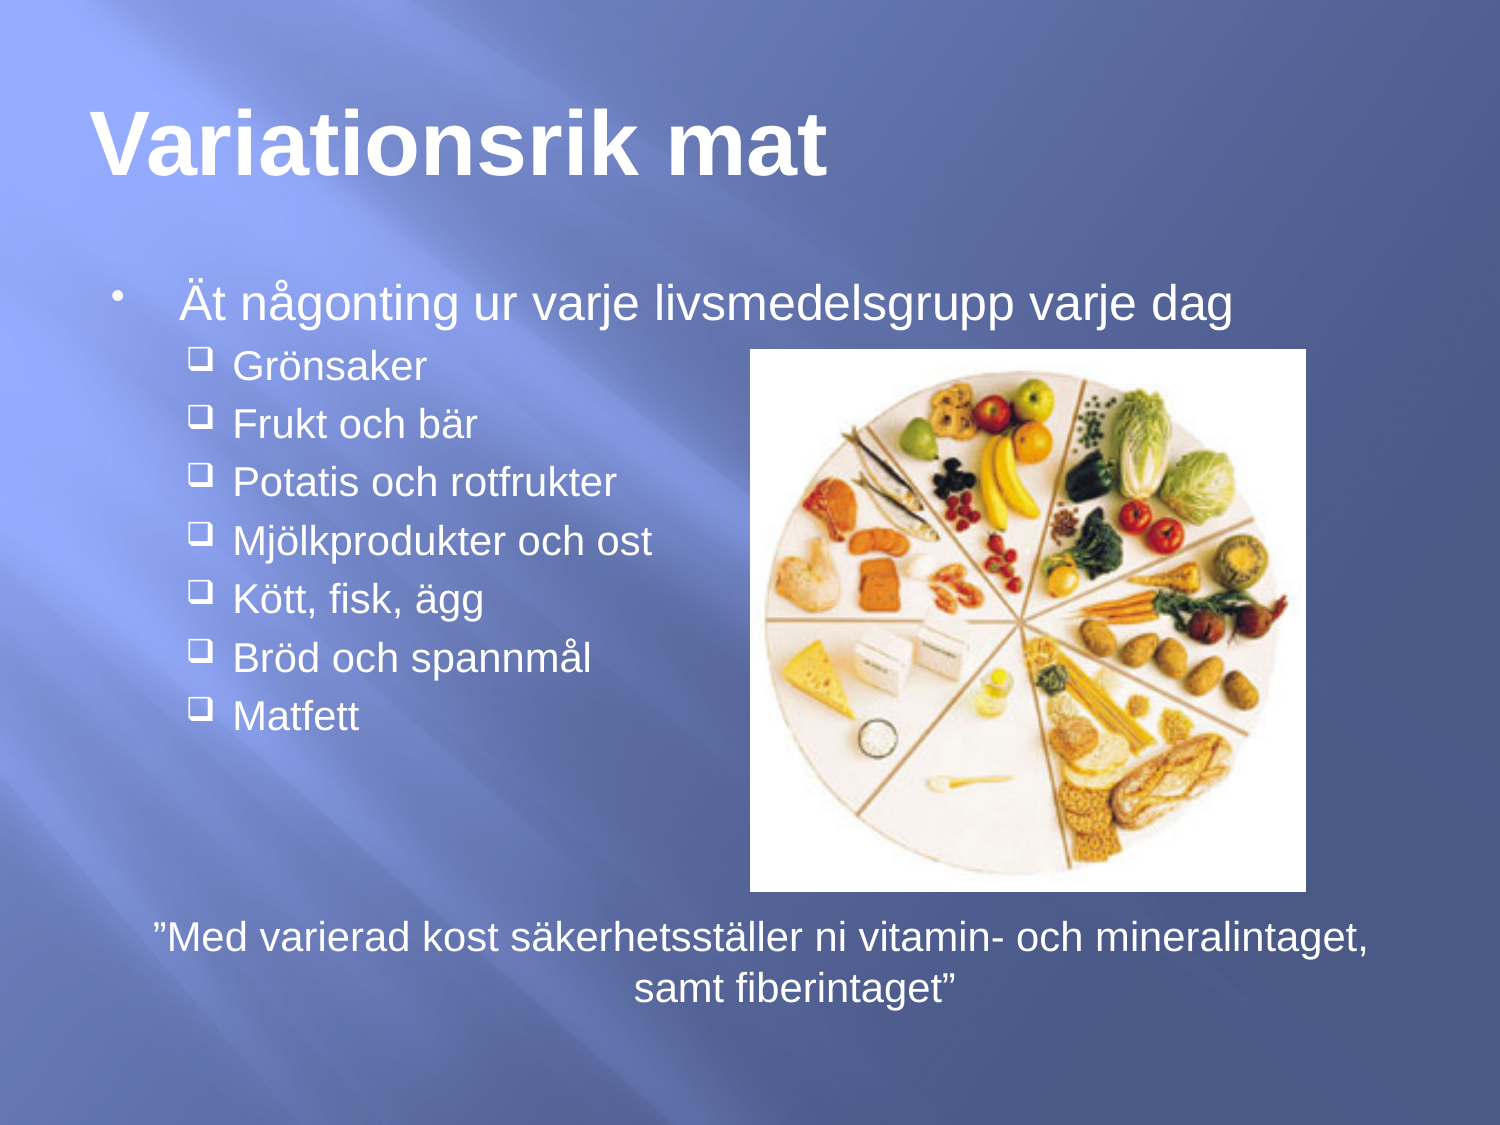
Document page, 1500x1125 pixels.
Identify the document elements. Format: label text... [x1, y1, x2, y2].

picture [749, 349, 1306, 892]
title Variationsrik mat [75, 45, 1425, 233]
list Ät någonting ur varje livsmedelsgrupp varje dag Grönsaker Frukt och bär Potatis och rotfrukter Mjölkprodukter och ost Kött, fisk, ägg Bröd och spannmål Matfett ”Med varierad kost säkerhetsställer ni vitamin- och mineralintaget, samt fiberintaget” [75, 262, 1425, 1083]
